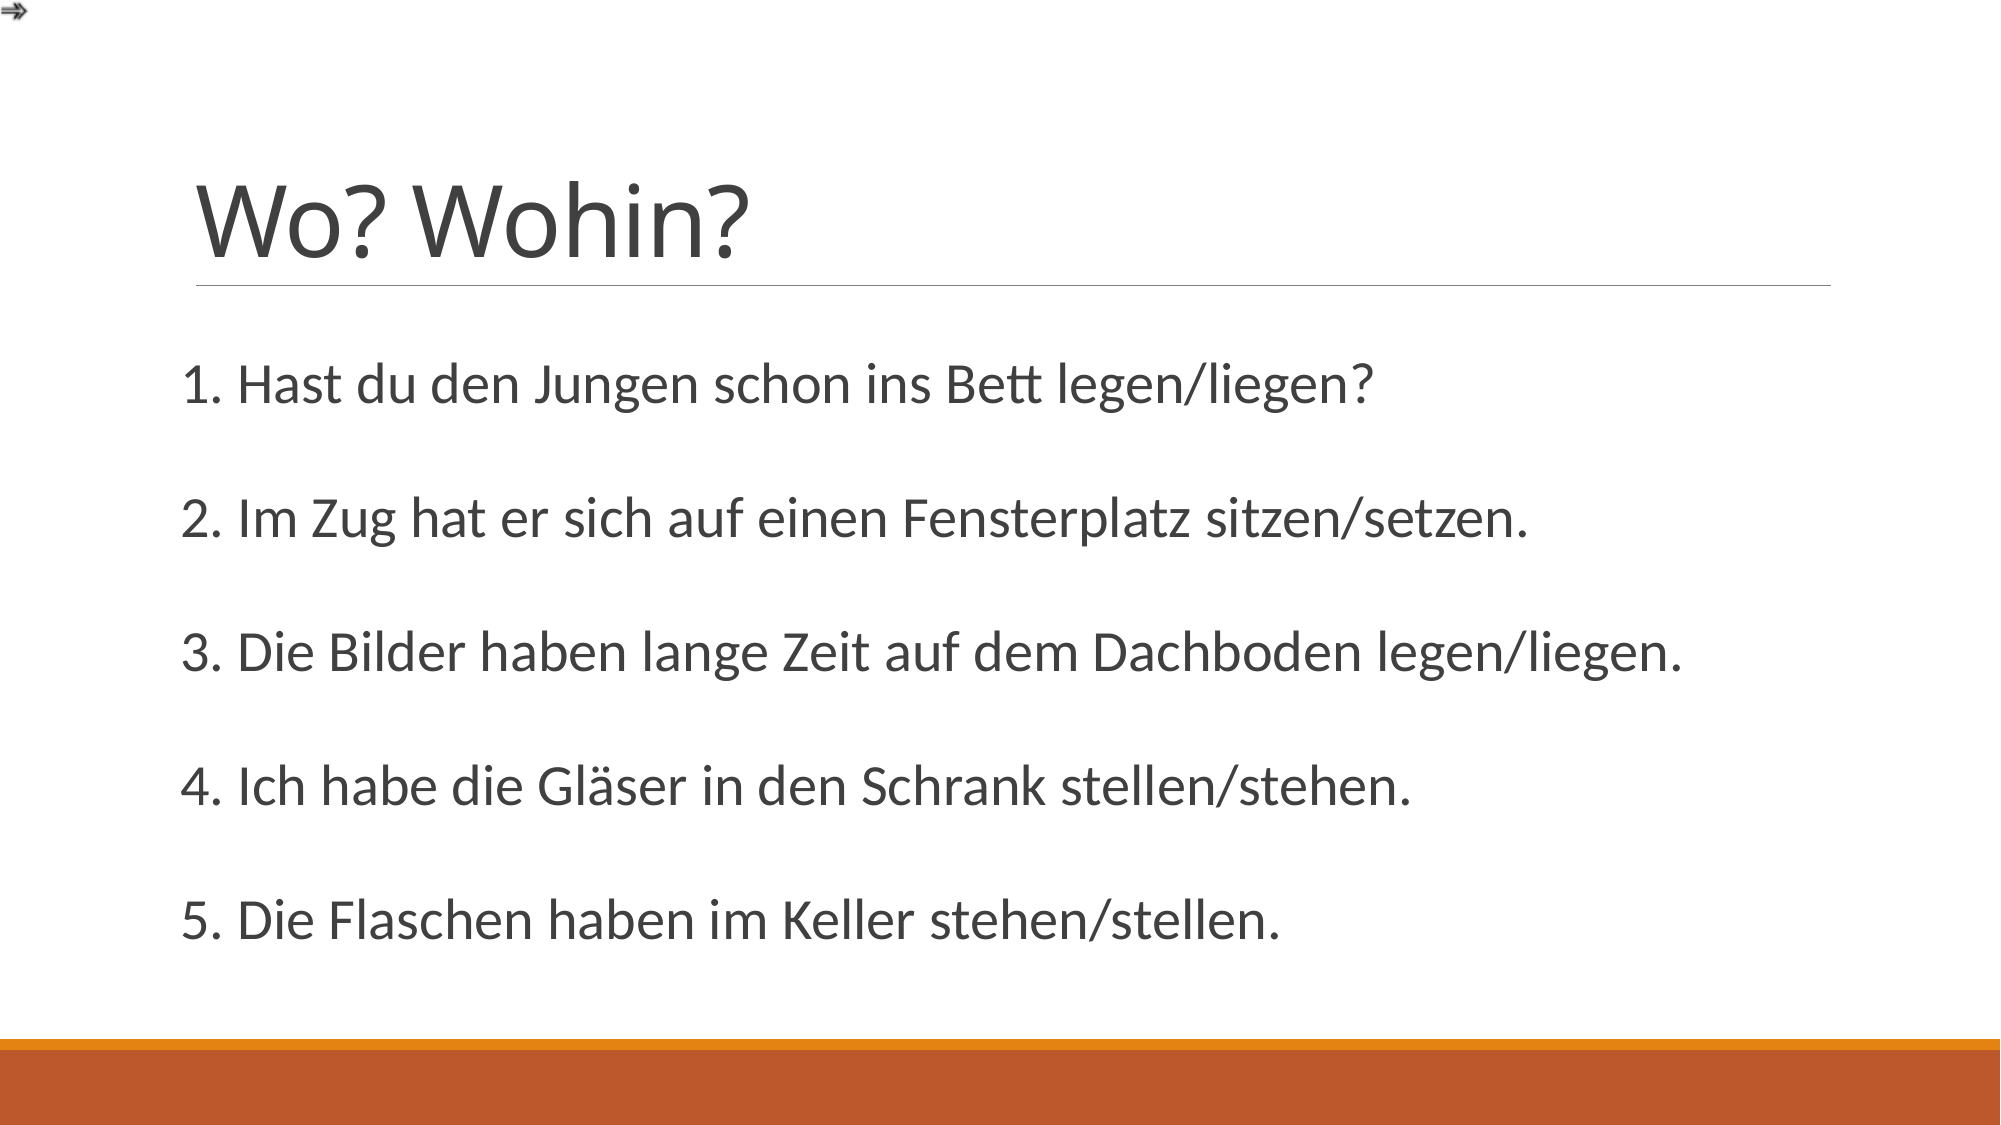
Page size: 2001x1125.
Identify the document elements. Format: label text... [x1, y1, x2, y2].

list 1. Hast du den Jungen schon ins Bett legen/liegen? 2. Im Zug hat er sich auf einen Fensterplatz sitzen/setzen. 3. Die Bilder haben lange Zeit auf dem Dachboden legen/liegen. 4. Ich habe die Gläser in den Schrank stellen/stehen. 5. Die Flaschen haben im Keller stehen/stellen. [180, 302, 1830, 963]
title Wo? Wohin? [180, 47, 1830, 285]
picture [0, 0, 29, 24]
